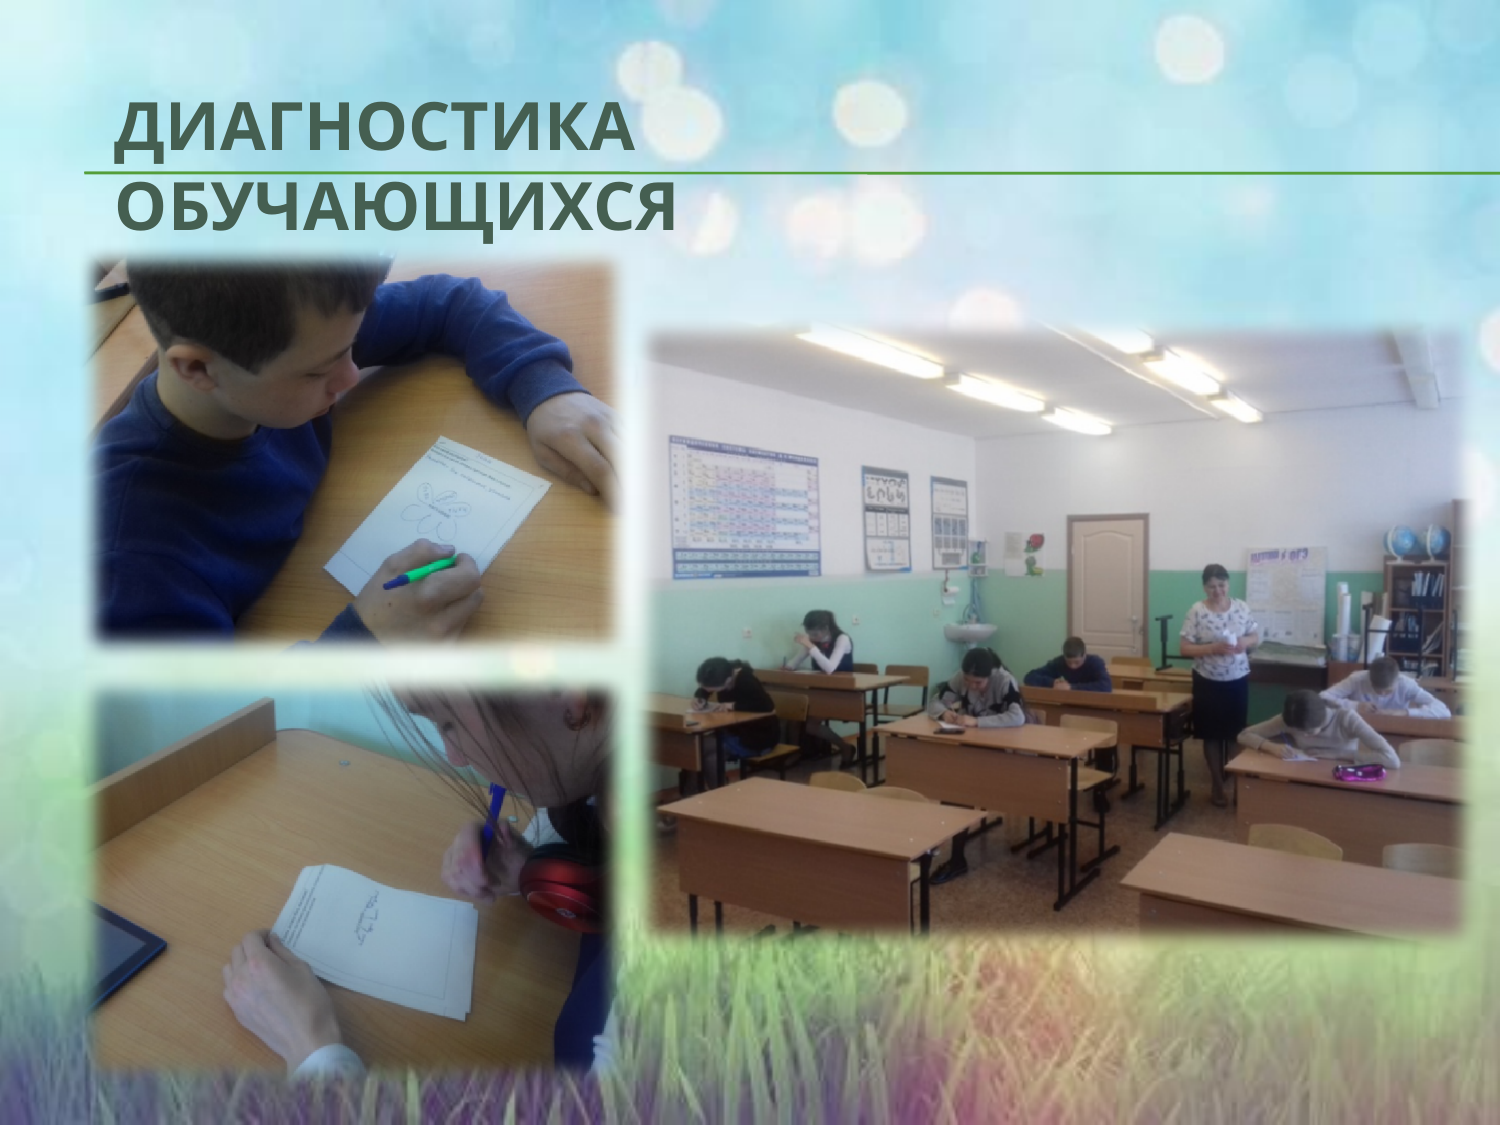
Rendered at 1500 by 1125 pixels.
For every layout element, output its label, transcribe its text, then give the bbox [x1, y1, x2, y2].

text_box ДИАГНОСТИКА ОБУЧАЮЩИХСЯ [100, 76, 1117, 231]
picture [0, 0, 1500, 1125]
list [639, 314, 1483, 953]
